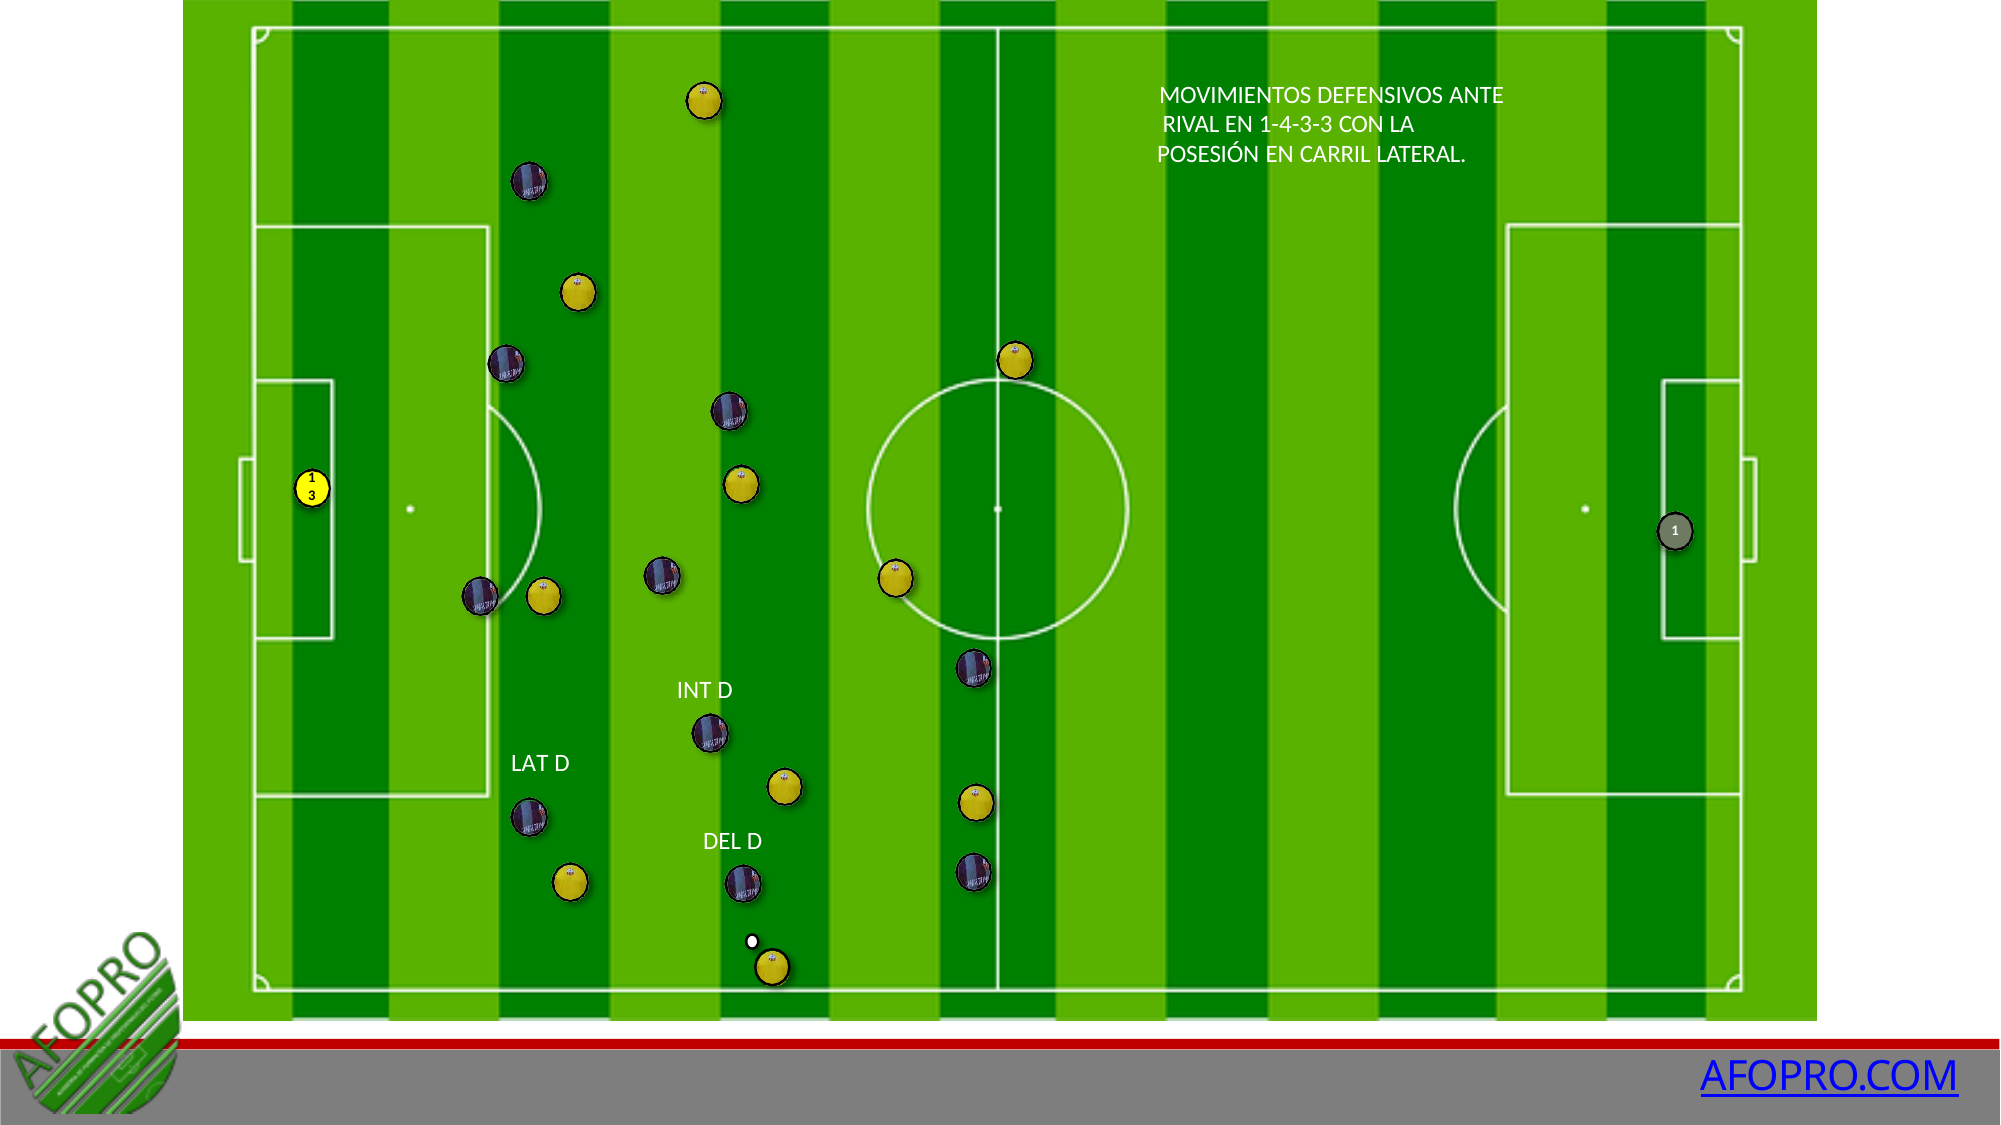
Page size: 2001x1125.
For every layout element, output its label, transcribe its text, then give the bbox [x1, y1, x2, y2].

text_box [457, 76, 1047, 1000]
text_box MOVIMIENTOS DEFENSIVOS ANTE RIVAL EN 1-4-3-3 CON LA POSESIÓN EN CARRIL LATERAL. [1157, 78, 1509, 168]
picture [0, 0, 1817, 1114]
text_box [284, 461, 339, 531]
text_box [1647, 508, 1702, 565]
text_box AFOPRO.COM [1693, 1050, 1967, 1114]
